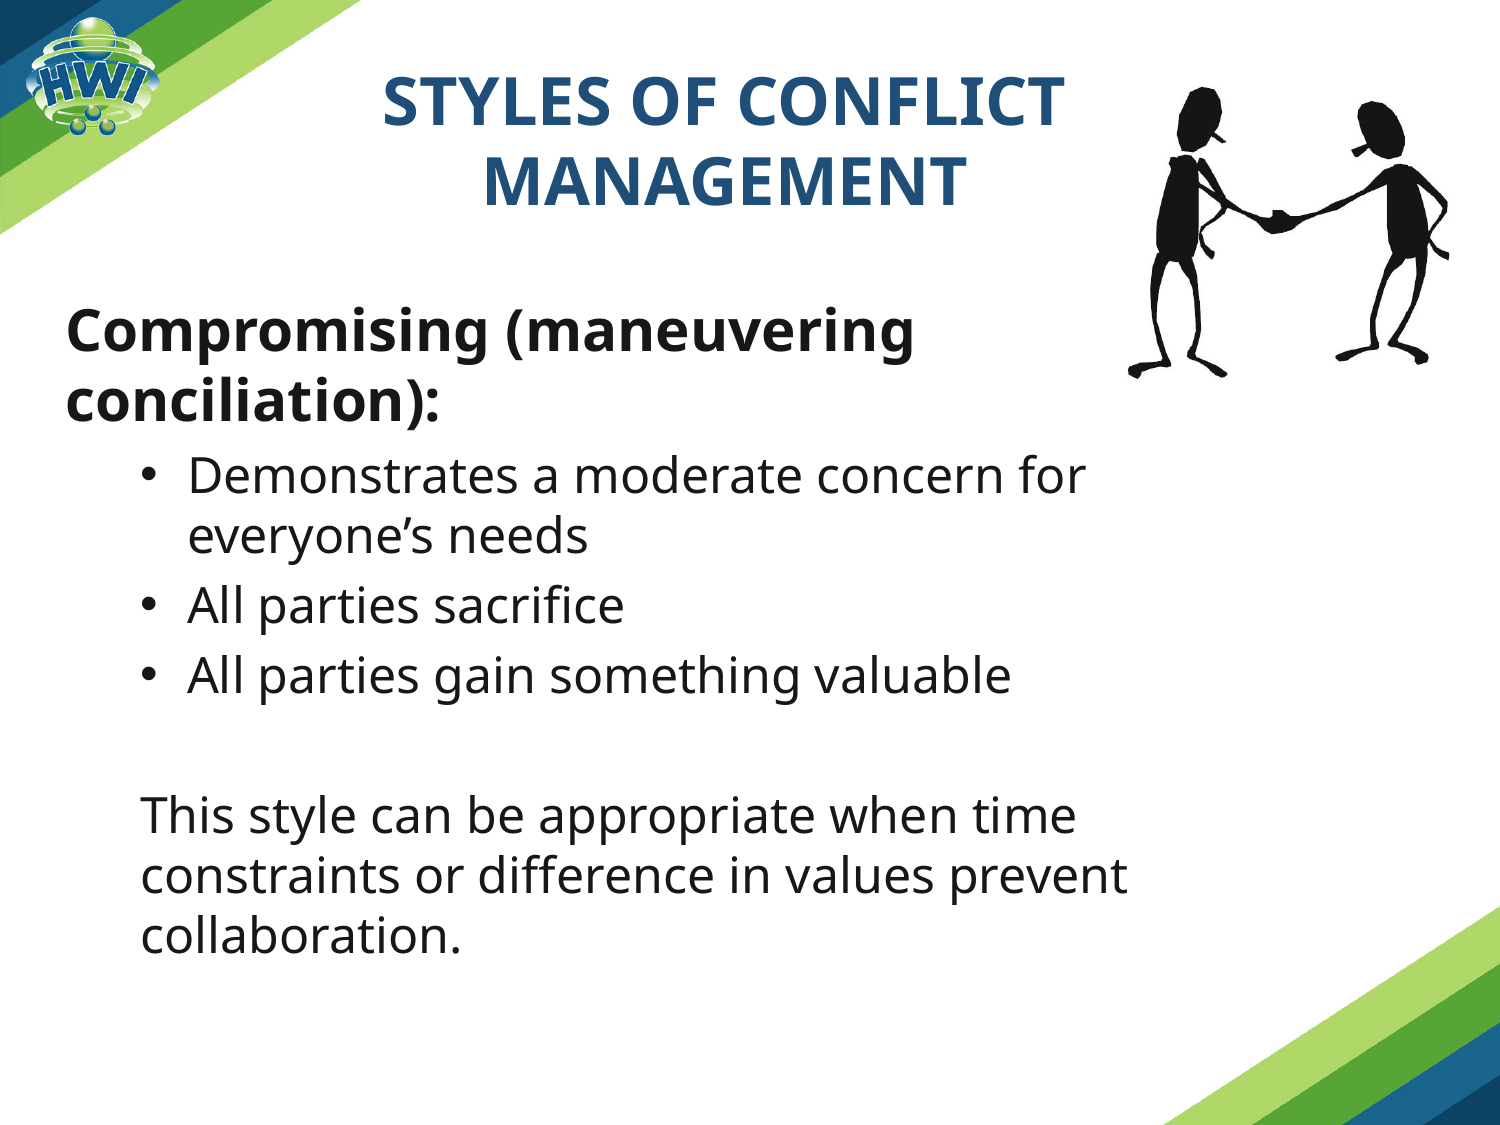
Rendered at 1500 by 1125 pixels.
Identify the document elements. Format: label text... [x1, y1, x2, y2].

text_box [25, 0, 349, 207]
picture [0, 0, 1500, 1125]
title Styles of conflict management [174, 45, 1275, 233]
list Compromising (maneuvering conciliation): Demonstrates a moderate concern for everyone’s needs All parties sacrifice All parties gain something valuable This style can be appropriate when time constraints or difference in values prevent collaboration. [50, 285, 1288, 1029]
